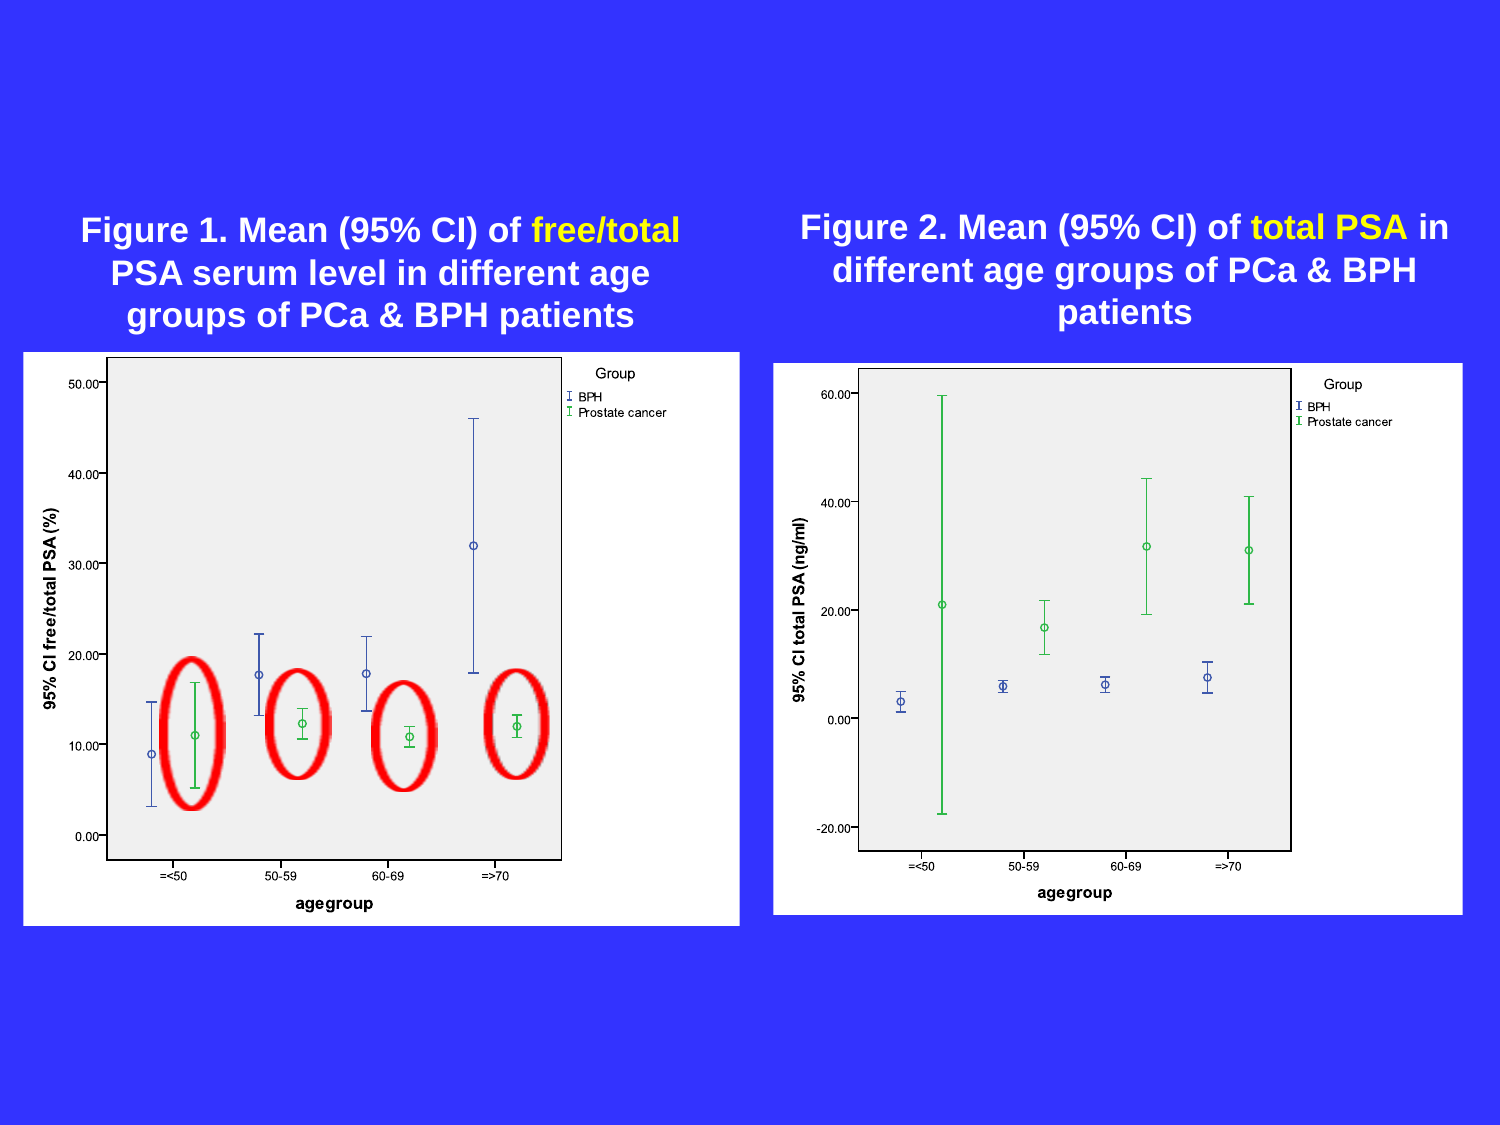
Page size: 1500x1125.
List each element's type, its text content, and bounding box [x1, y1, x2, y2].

picture [23, 351, 740, 926]
text_box Figure 1. Mean (95% CI) of free/total PSA serum level in different age groups of PCa & BPH patients [58, 199, 703, 343]
text_box Figure 2. Mean (95% CI) of total PSA in different age groups of PCa & BPH patients [761, 196, 1489, 340]
picture [773, 363, 1463, 915]
